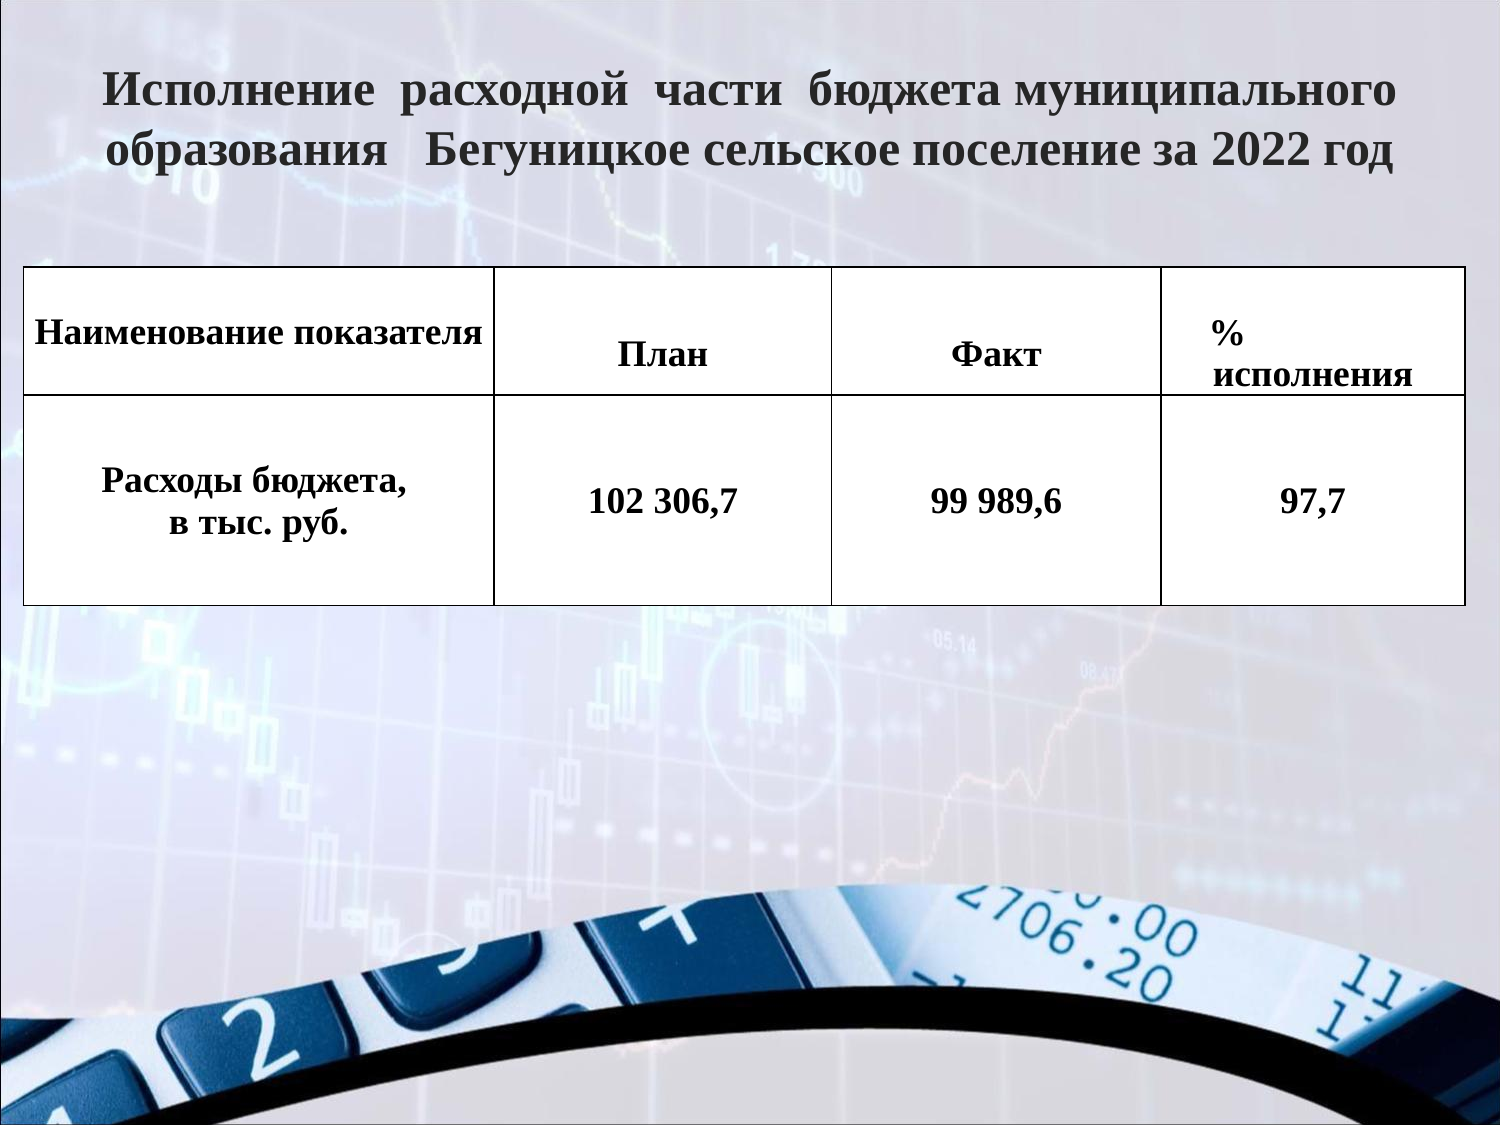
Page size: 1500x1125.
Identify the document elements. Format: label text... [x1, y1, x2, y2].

table_header [832, 268, 1160, 310]
table_header [495, 268, 831, 310]
table_header [1162, 268, 1464, 310]
table_cell 102 306,7 [495, 396, 831, 605]
table_header Наименование показателя [24, 268, 493, 394]
table_cell 97,7 [1162, 396, 1464, 605]
table_cell Расходы бюджета, в тыс. руб. [24, 396, 493, 605]
table_cell План [495, 310, 831, 394]
picture [0, 0, 1500, 1125]
table_cell % исполнения [1162, 310, 1464, 394]
title Исполнение расходной части бюджета муниципального образования Бегуницкое сельское поселение за 2022 год [34, 42, 1466, 176]
table_cell 99 989,6 [832, 396, 1160, 605]
table_cell Факт [832, 310, 1160, 394]
